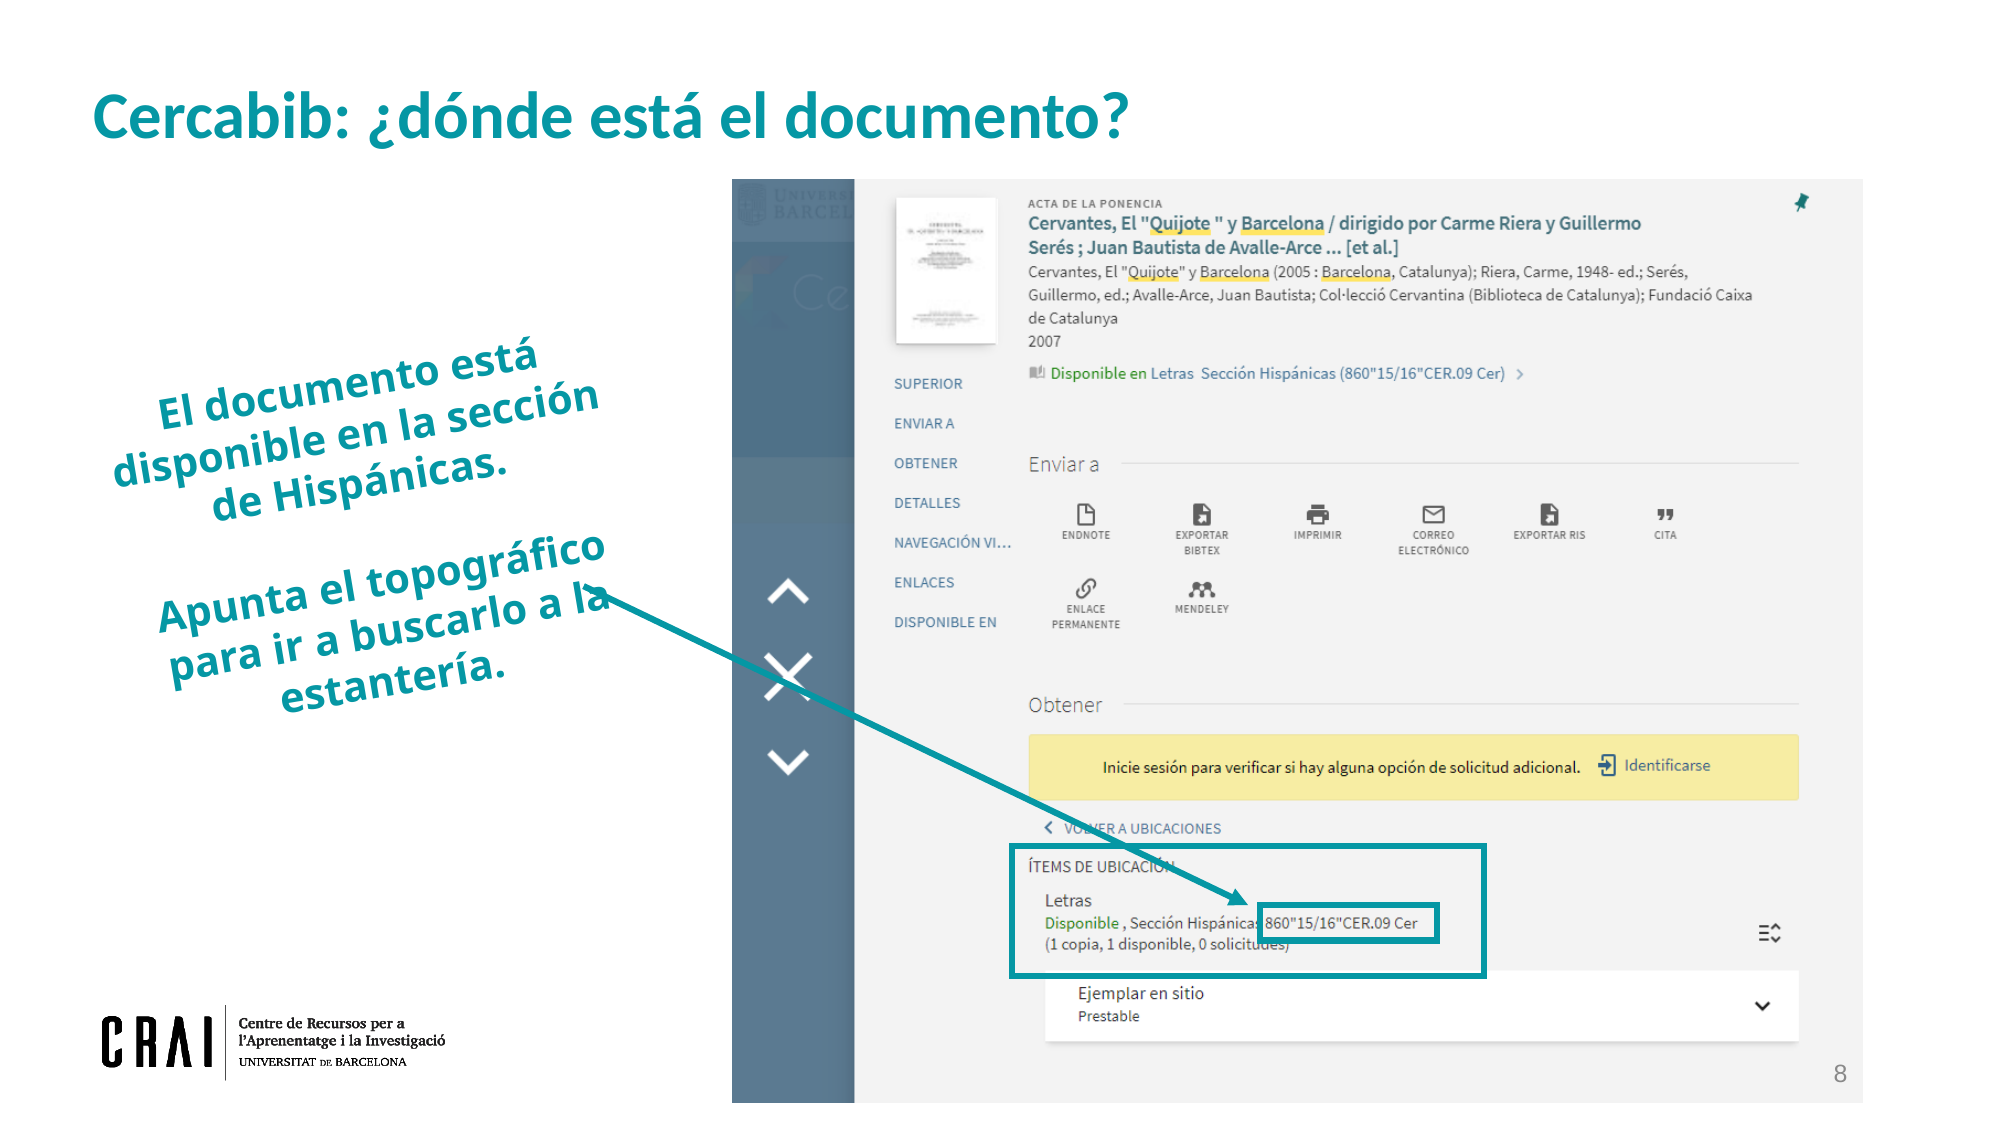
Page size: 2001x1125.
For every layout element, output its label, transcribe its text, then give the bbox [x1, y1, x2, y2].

text_box Cercabib: ¿dónde está el documento? [78, 73, 1500, 161]
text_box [583, 586, 1248, 906]
picture [732, 179, 1863, 1103]
picture [93, 978, 472, 1105]
text_box El documento está disponible en la sección de Hispánicas. Apunta el topográfico para ir a buscarlo a la estantería. [56, 301, 675, 758]
